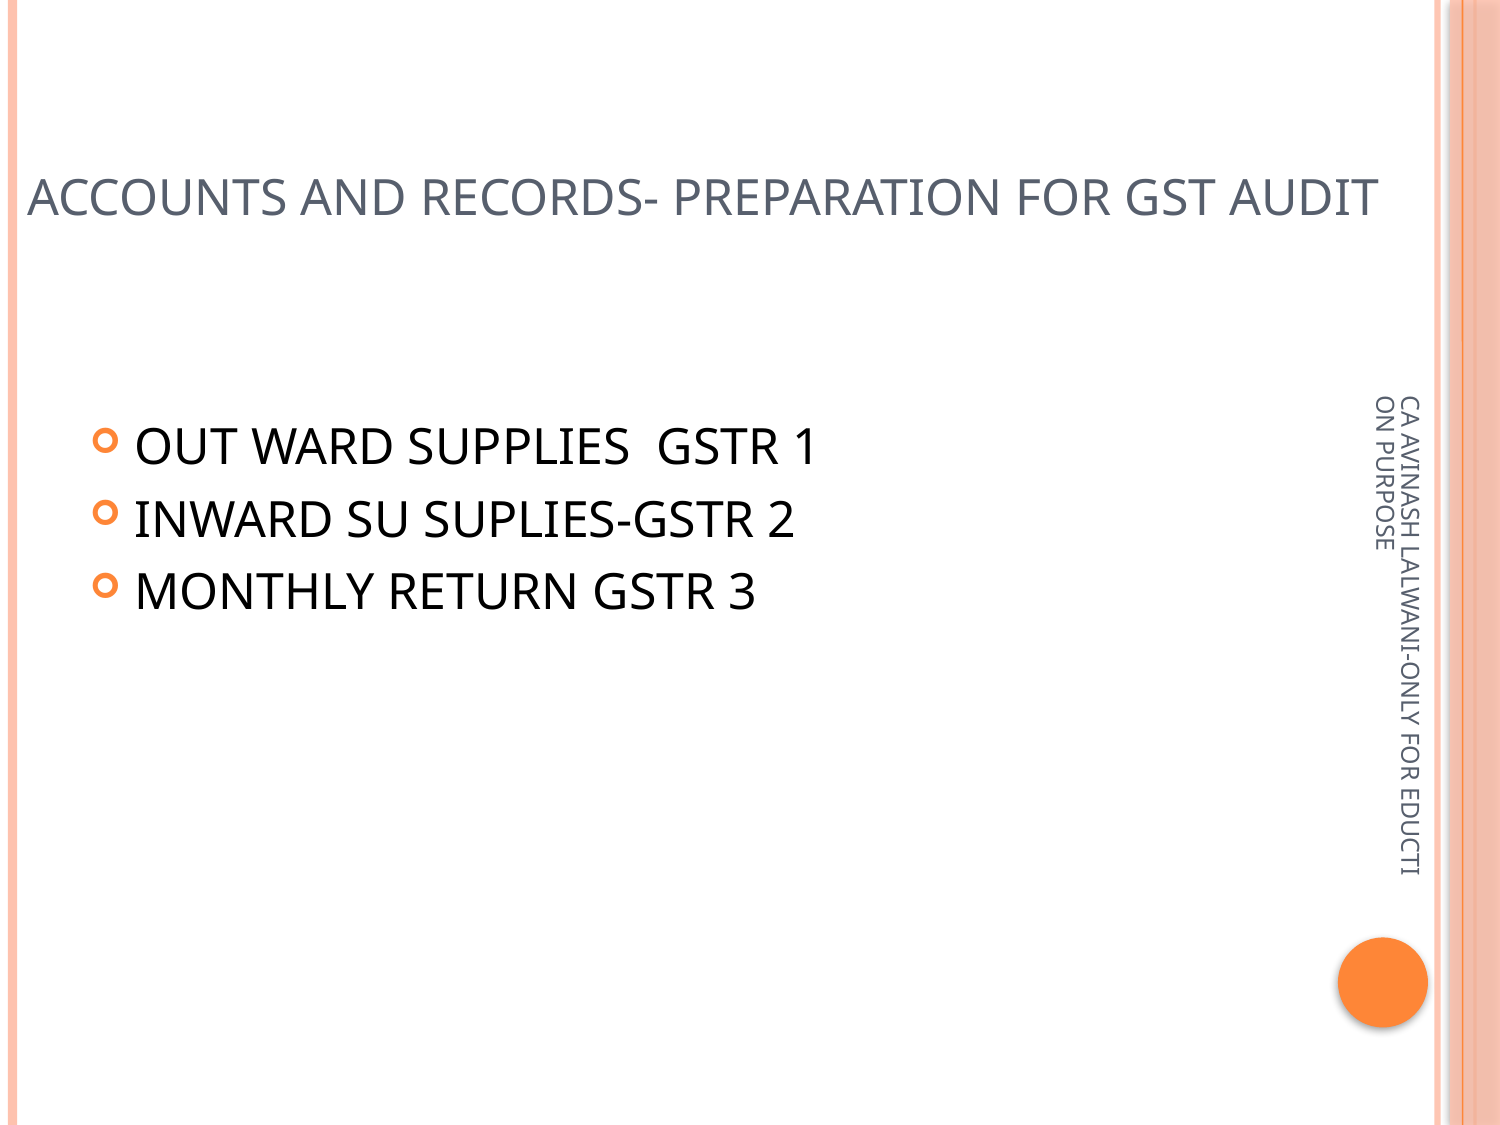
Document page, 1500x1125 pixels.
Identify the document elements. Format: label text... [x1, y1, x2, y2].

list OUT WARD SUPPLIES GSTR 1 INWARD SU SUPLIES-GSTR 2 MONTHLY RETURN GSTR 3 [75, 262, 1300, 1062]
footer CA AVINASH LALWANI-ONLY FOR EDUCTION PURPOSE [1379, 380, 1440, 906]
title Accounts and records- preparation for gst audit [12, 45, 1450, 233]
